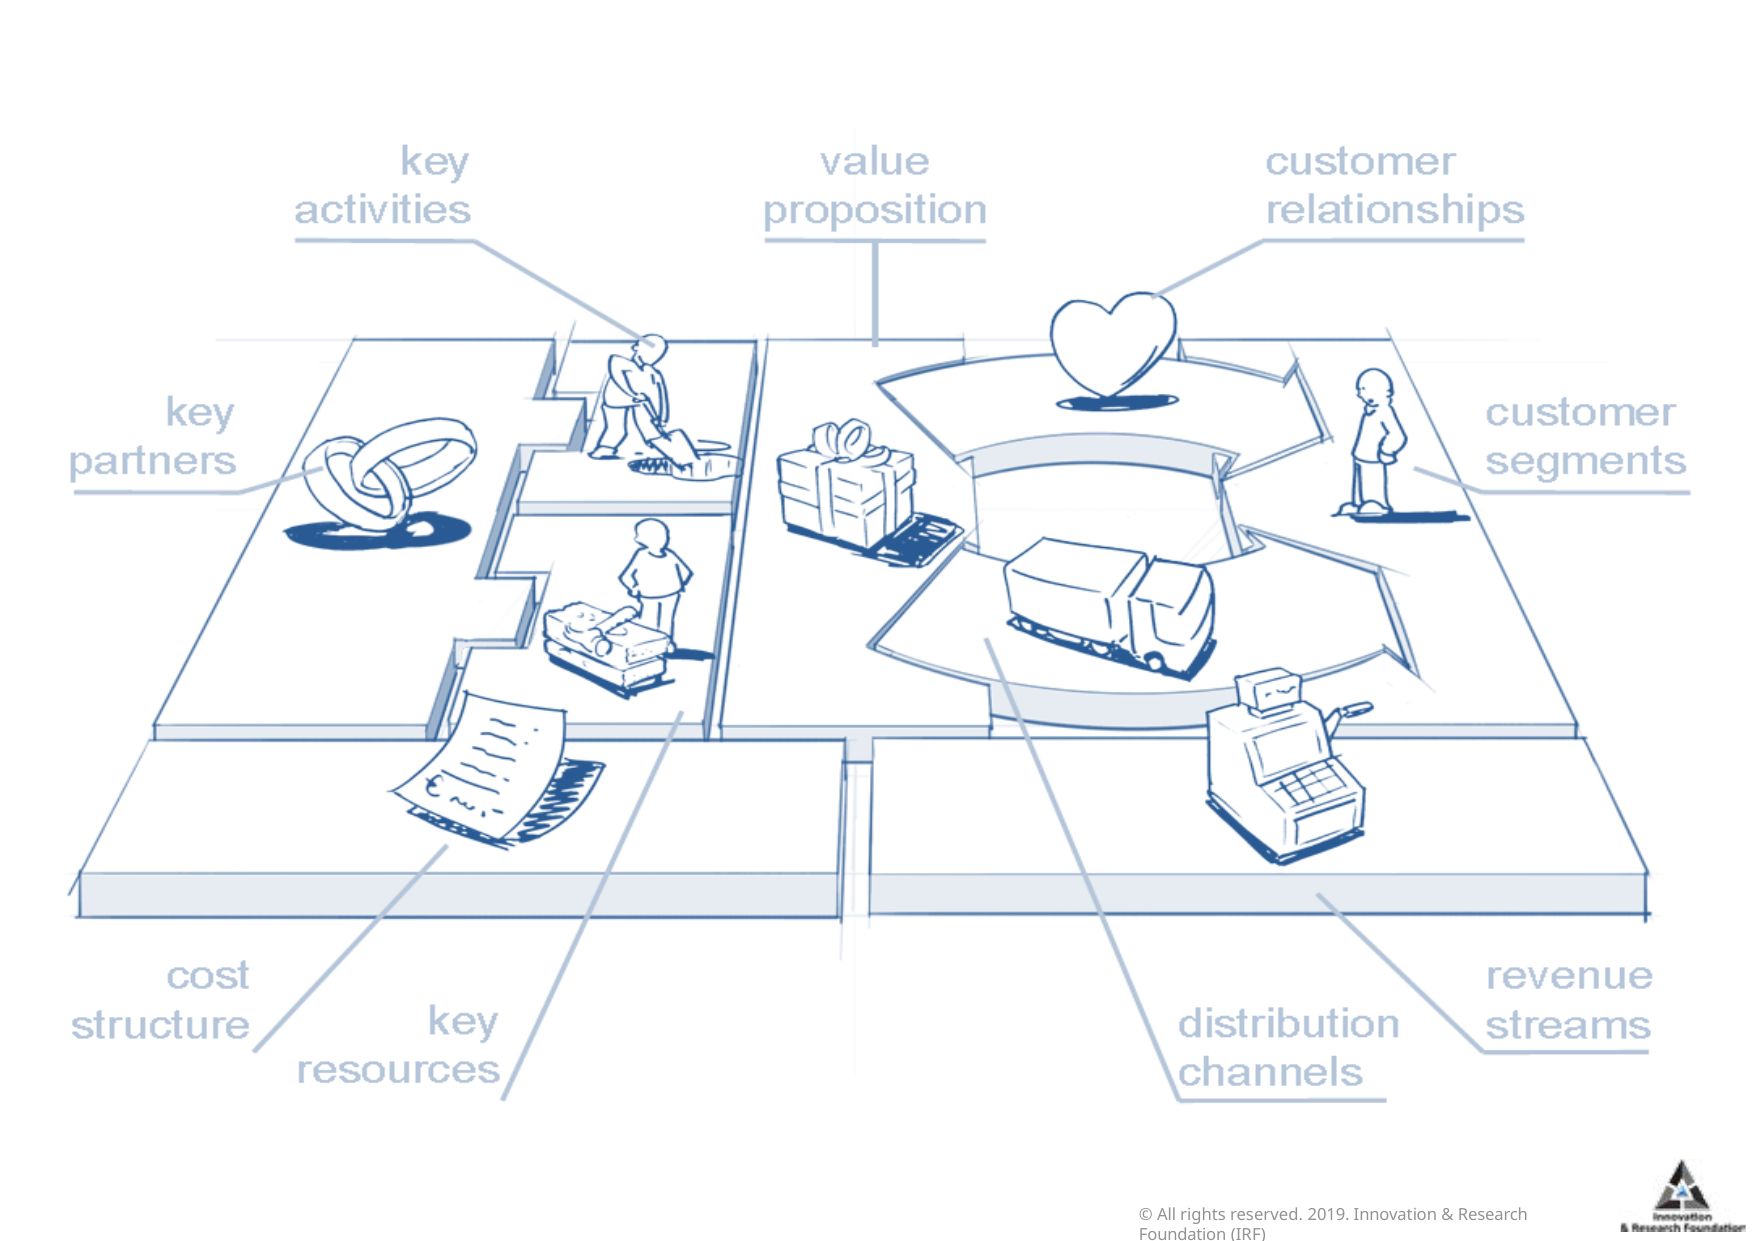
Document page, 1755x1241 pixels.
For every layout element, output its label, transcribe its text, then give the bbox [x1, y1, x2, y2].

footer © All rights reserved. 2019. Innovation & Research Foundation (IRF) [1136, 1202, 1613, 1241]
picture [62, 128, 1692, 1113]
picture [1620, 1159, 1746, 1232]
